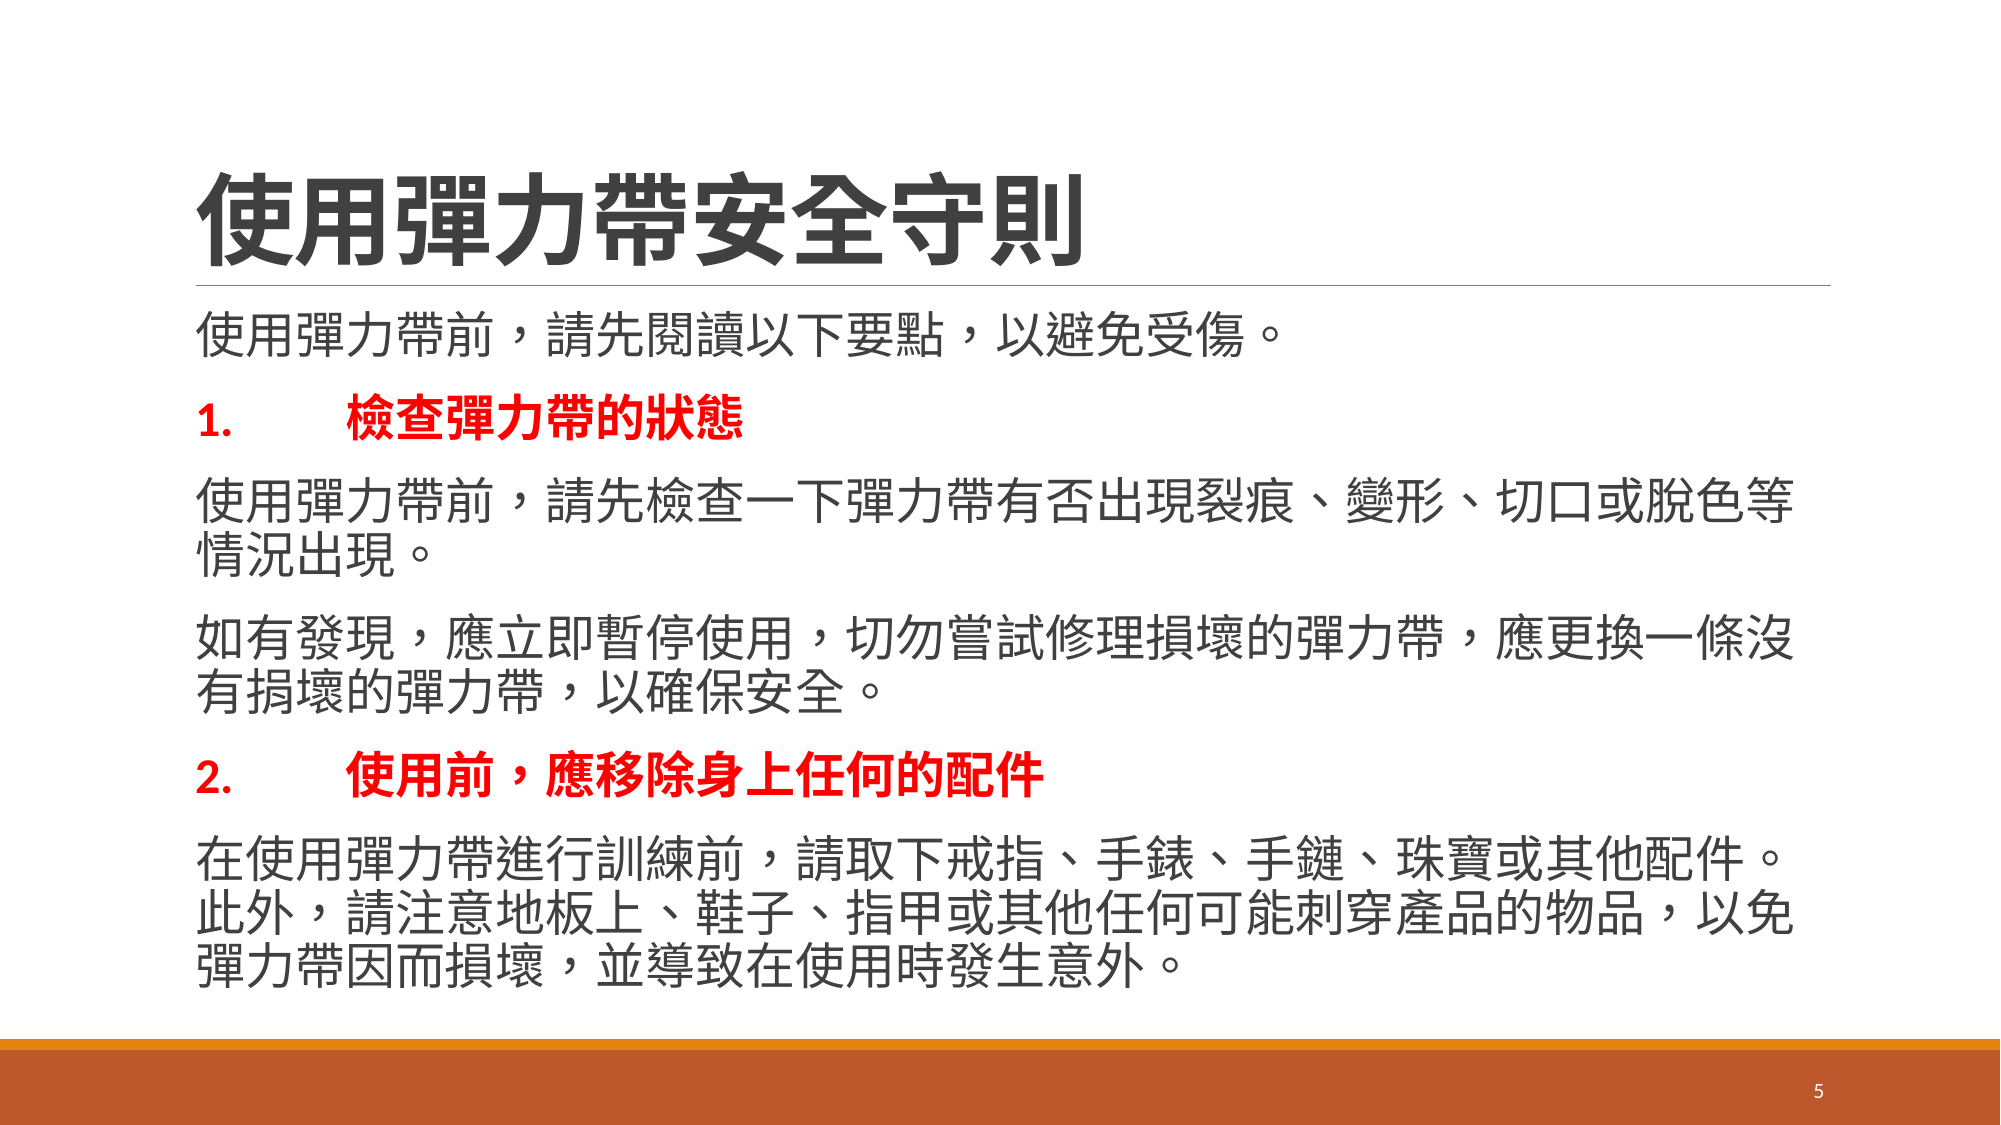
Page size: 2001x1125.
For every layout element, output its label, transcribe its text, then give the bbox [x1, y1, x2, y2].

list 使用彈力帶前，請先閱讀以下要點，以避免受傷。 1. 檢查彈力帶的狀態 使用彈力帶前，請先檢查一下彈力帶有否出現裂痕、變形、切口或脫色等情況出現。 如有發現，應立即暫停使用，切勿嘗試修理損壞的彈力帶，應更換一條沒有捐壞的彈力帶，以確保安全。 2. 使用前，應移除身上任何的配件 在使用彈力帶進行訓練前，請取下戒指、手錶、手鏈、珠寶或其他配件。此外，請注意地板上、鞋子、指甲或其他任何可能刺穿產品的物品，以免彈力帶因而損壞，並導致在使用時發生意外。 [180, 302, 1830, 1047]
title 使用彈力帶安全守則 [180, 47, 1830, 285]
slide_number 5 [1624, 1059, 1840, 1120]
